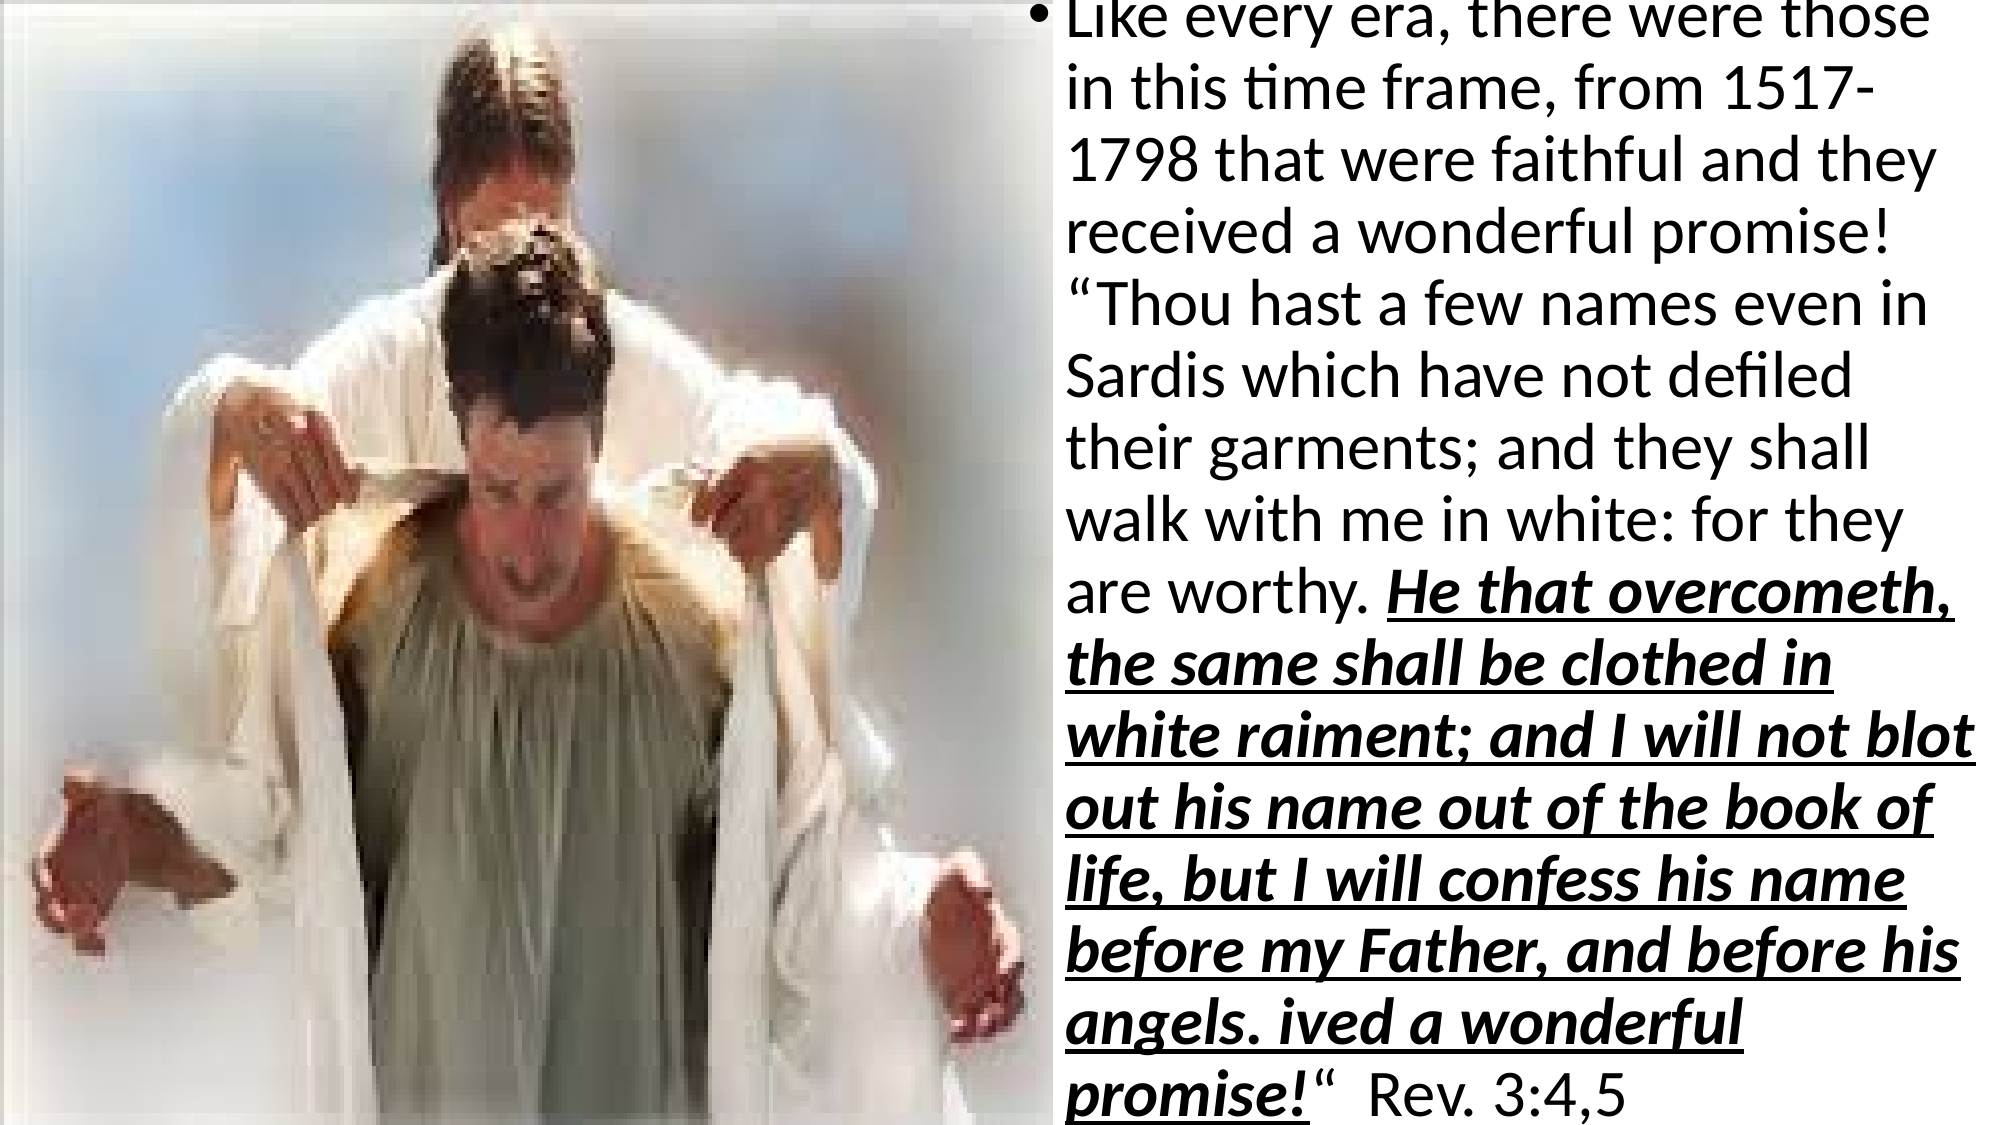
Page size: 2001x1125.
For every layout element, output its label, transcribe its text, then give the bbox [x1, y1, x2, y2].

list Like every era, there were those in this time frame, from 1517-1798 that were faithful and they received a wonderful promise! “Thou hast a few names even in Sardis which have not defiled their garments; and they shall walk with me in white: for they are worthy. He that overcometh, the same shall be clothed in white raiment; and I will not blot out his name out of the book of life, but I will confess his name before my Father, and before his angels. ived a wonderful promise!“ Rev. 3:4,5 [1053, 0, 2000, 1125]
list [0, 0, 1053, 1125]
